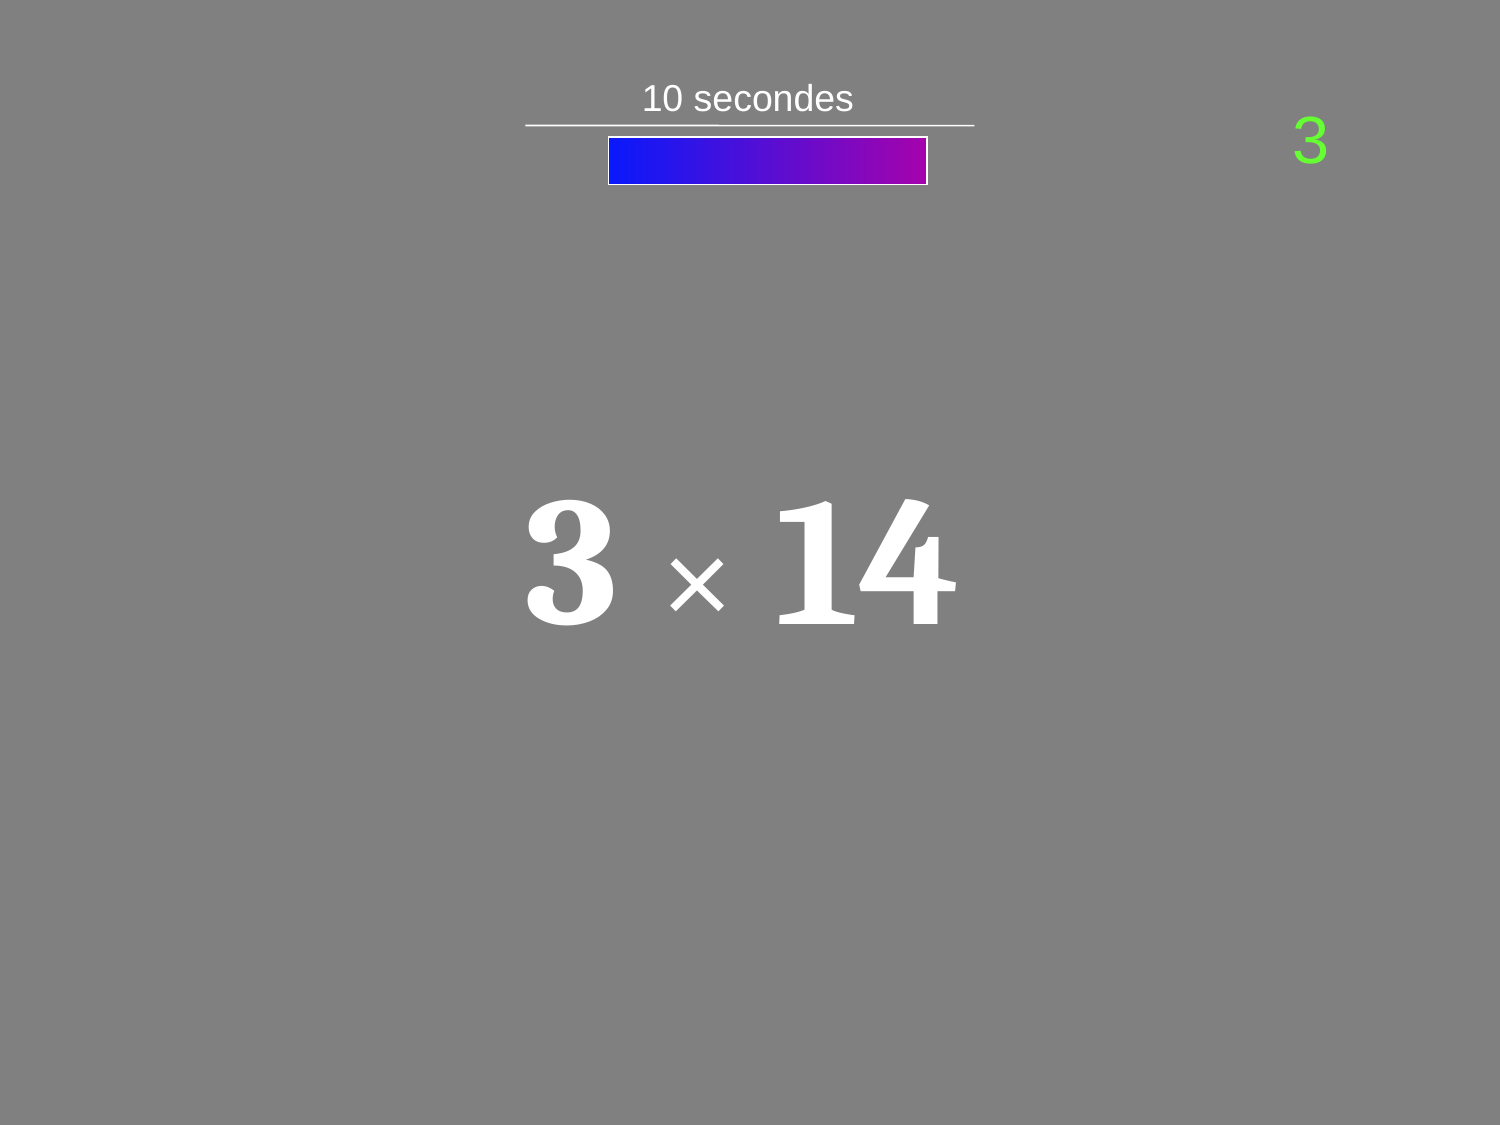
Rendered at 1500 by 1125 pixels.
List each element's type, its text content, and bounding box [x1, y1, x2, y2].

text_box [528, 69, 973, 125]
text_box [608, 137, 927, 185]
slide_number 3 [1222, 66, 1400, 208]
text_box 3 × 14 [105, 433, 1382, 669]
